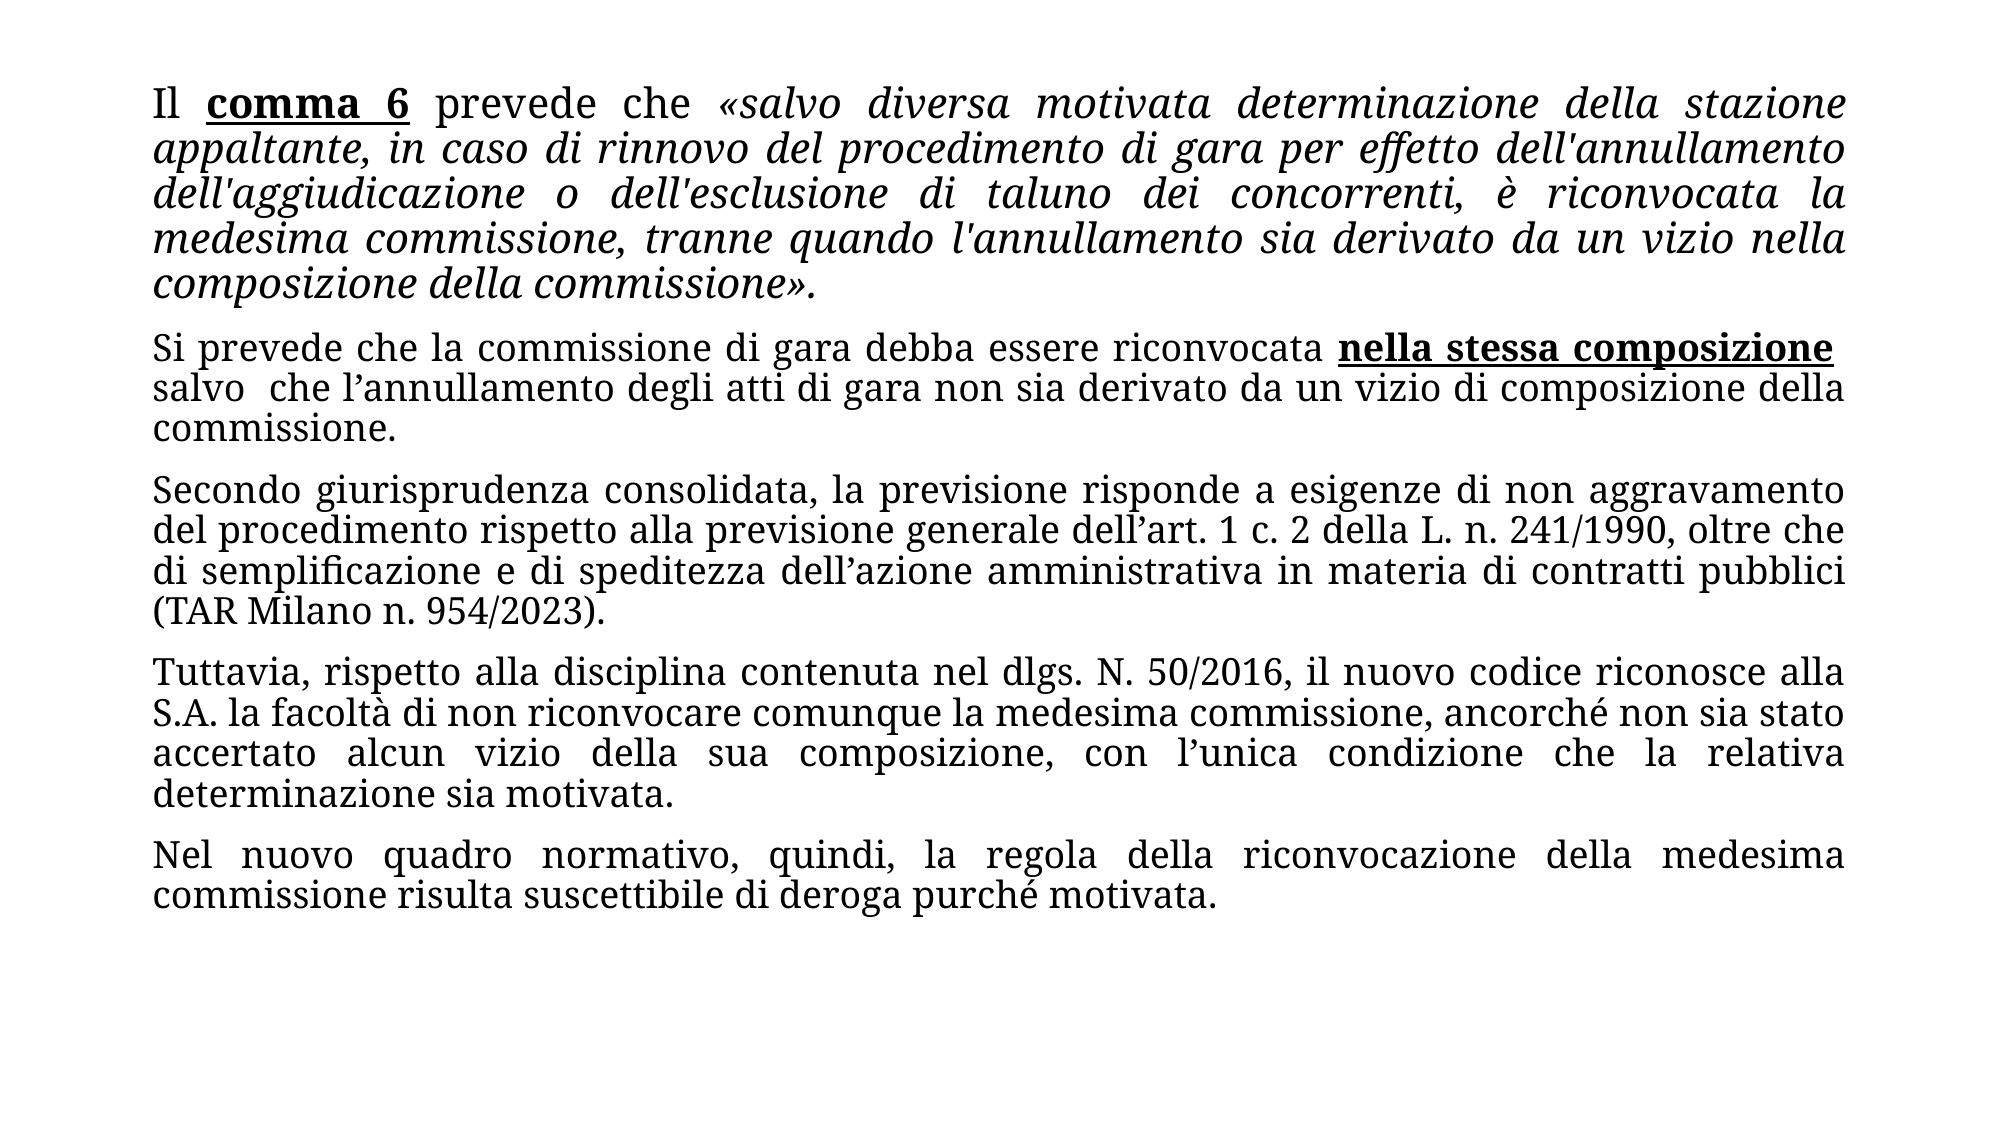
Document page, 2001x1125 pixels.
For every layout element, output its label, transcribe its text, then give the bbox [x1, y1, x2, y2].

list Il comma 6 prevede che «salvo diversa motivata determinazione della stazione appaltante, in caso di rinnovo del procedimento di gara per effetto dell'annullamento dell'aggiudicazione o dell'esclusione di taluno dei concorrenti, è riconvocata la medesima commissione, tranne quando l'annullamento sia derivato da un vizio nella composizione della commissione». Si prevede che la commissione di gara debba essere riconvocata nella stessa composizione salvo che l’annullamento degli atti di gara non sia derivato da un vizio di composizione della commissione. Secondo giurisprudenza consolidata, la previsione risponde a esigenze di non aggravamento del procedimento rispetto alla previsione generale dell’art. 1 c. 2 della L. n. 241/1990, oltre che di semplificazione e di speditezza dell’azione amministrativa in materia di contratti pubblici (TAR Milano n. 954/2023). Tuttavia, rispetto alla disciplina contenuta nel dlgs. N. 50/2016, il nuovo codice riconosce alla S.A. la facoltà di non riconvocare comunque la medesima commissione, ancorché non sia stato accertato alcun vizio della sua composizione, con l’unica condizione che la relativa determinazione sia motivata. Nel nuovo quadro normativo, quindi, la regola della riconvocazione della medesima commissione risulta suscettibile di deroga purché motivata. [137, 75, 1863, 997]
